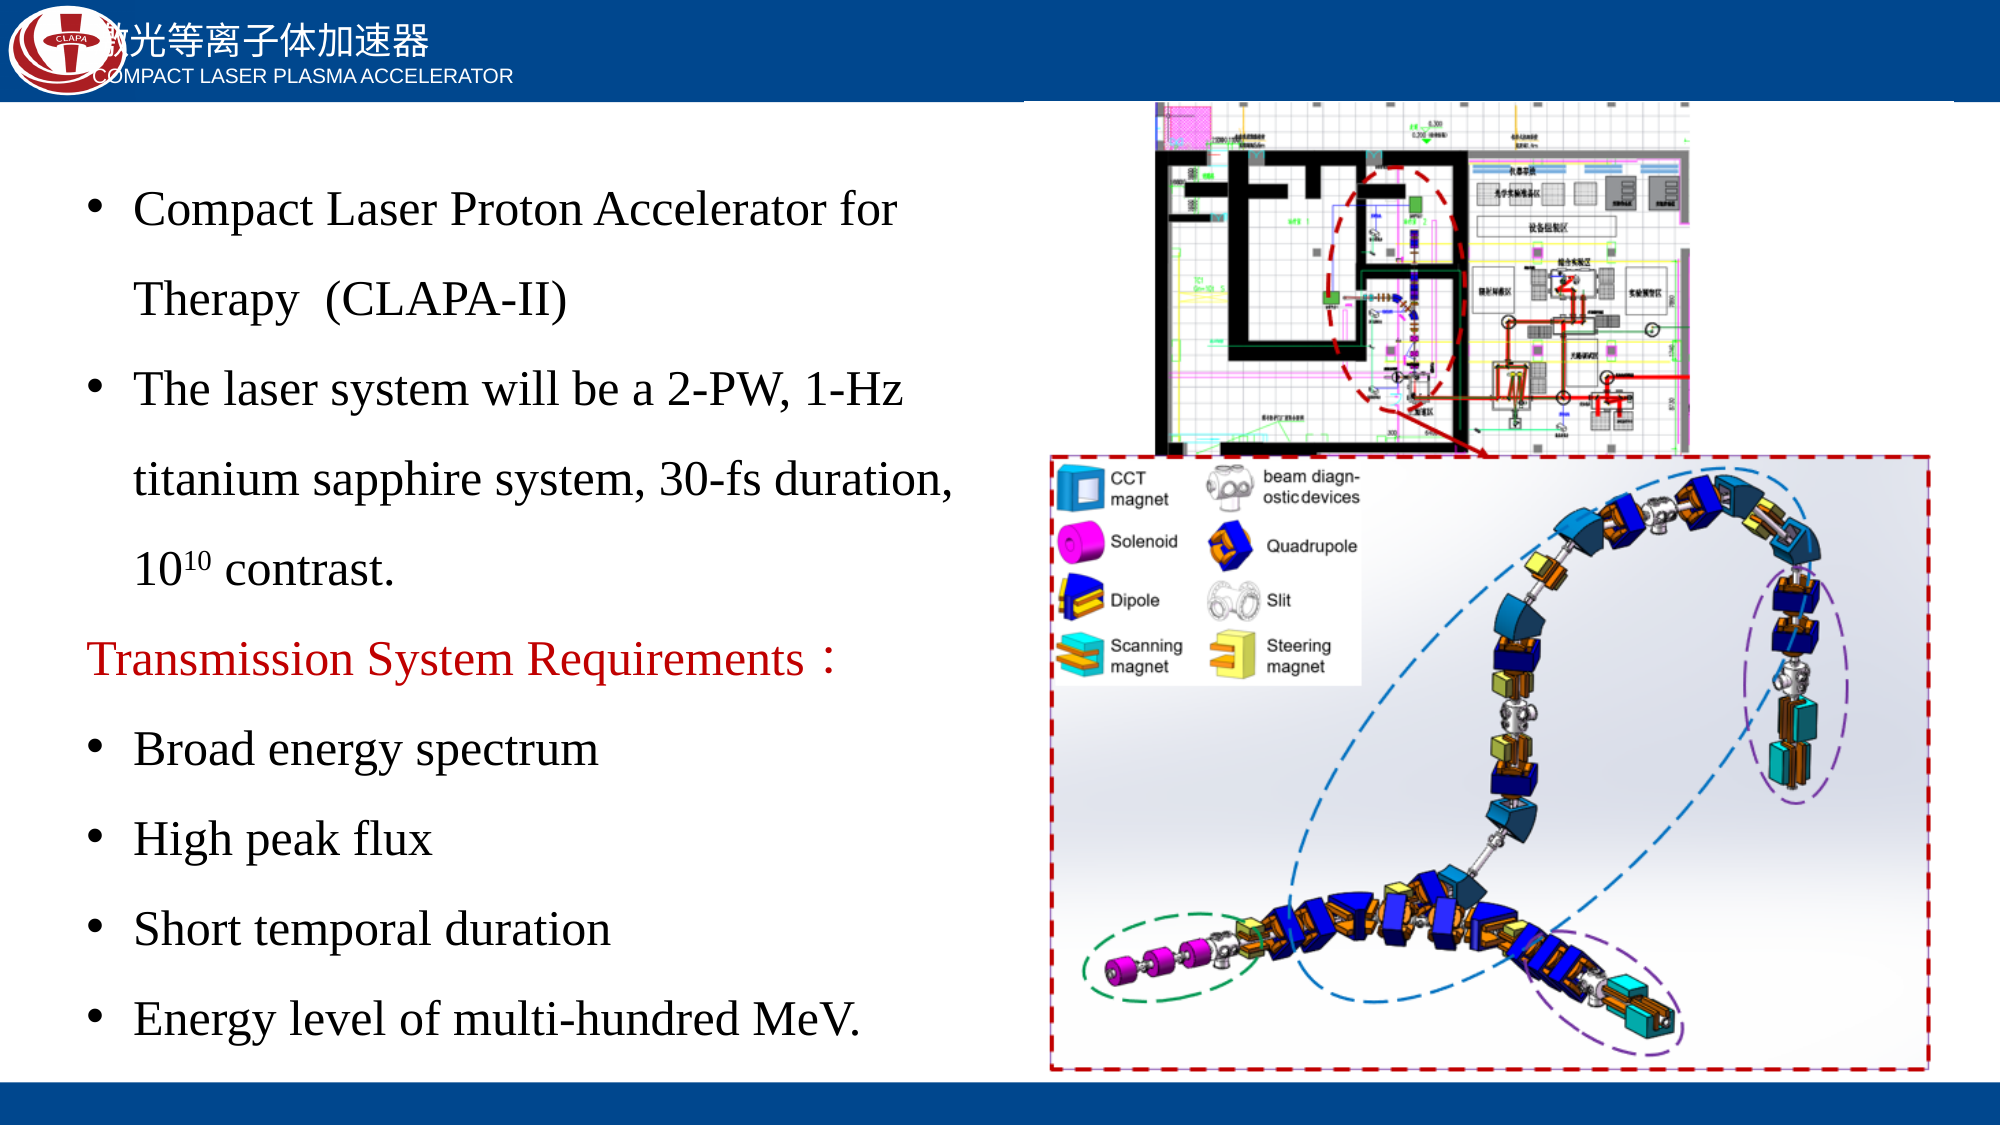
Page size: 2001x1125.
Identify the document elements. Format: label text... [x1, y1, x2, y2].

picture [0, 0, 809, 102]
text_box Compact Laser Proton Accelerator for Therapy (CLAPA-II) The laser system will be a 2-PW, 1-Hz titanium sapphire system, 30-fs duration, 1010 contrast. Transmission System Requirements： Broad energy spectrum High peak flux Short temporal duration Energy level of multi-hundred MeV. [71, 137, 976, 1053]
picture [1024, 101, 1954, 1073]
